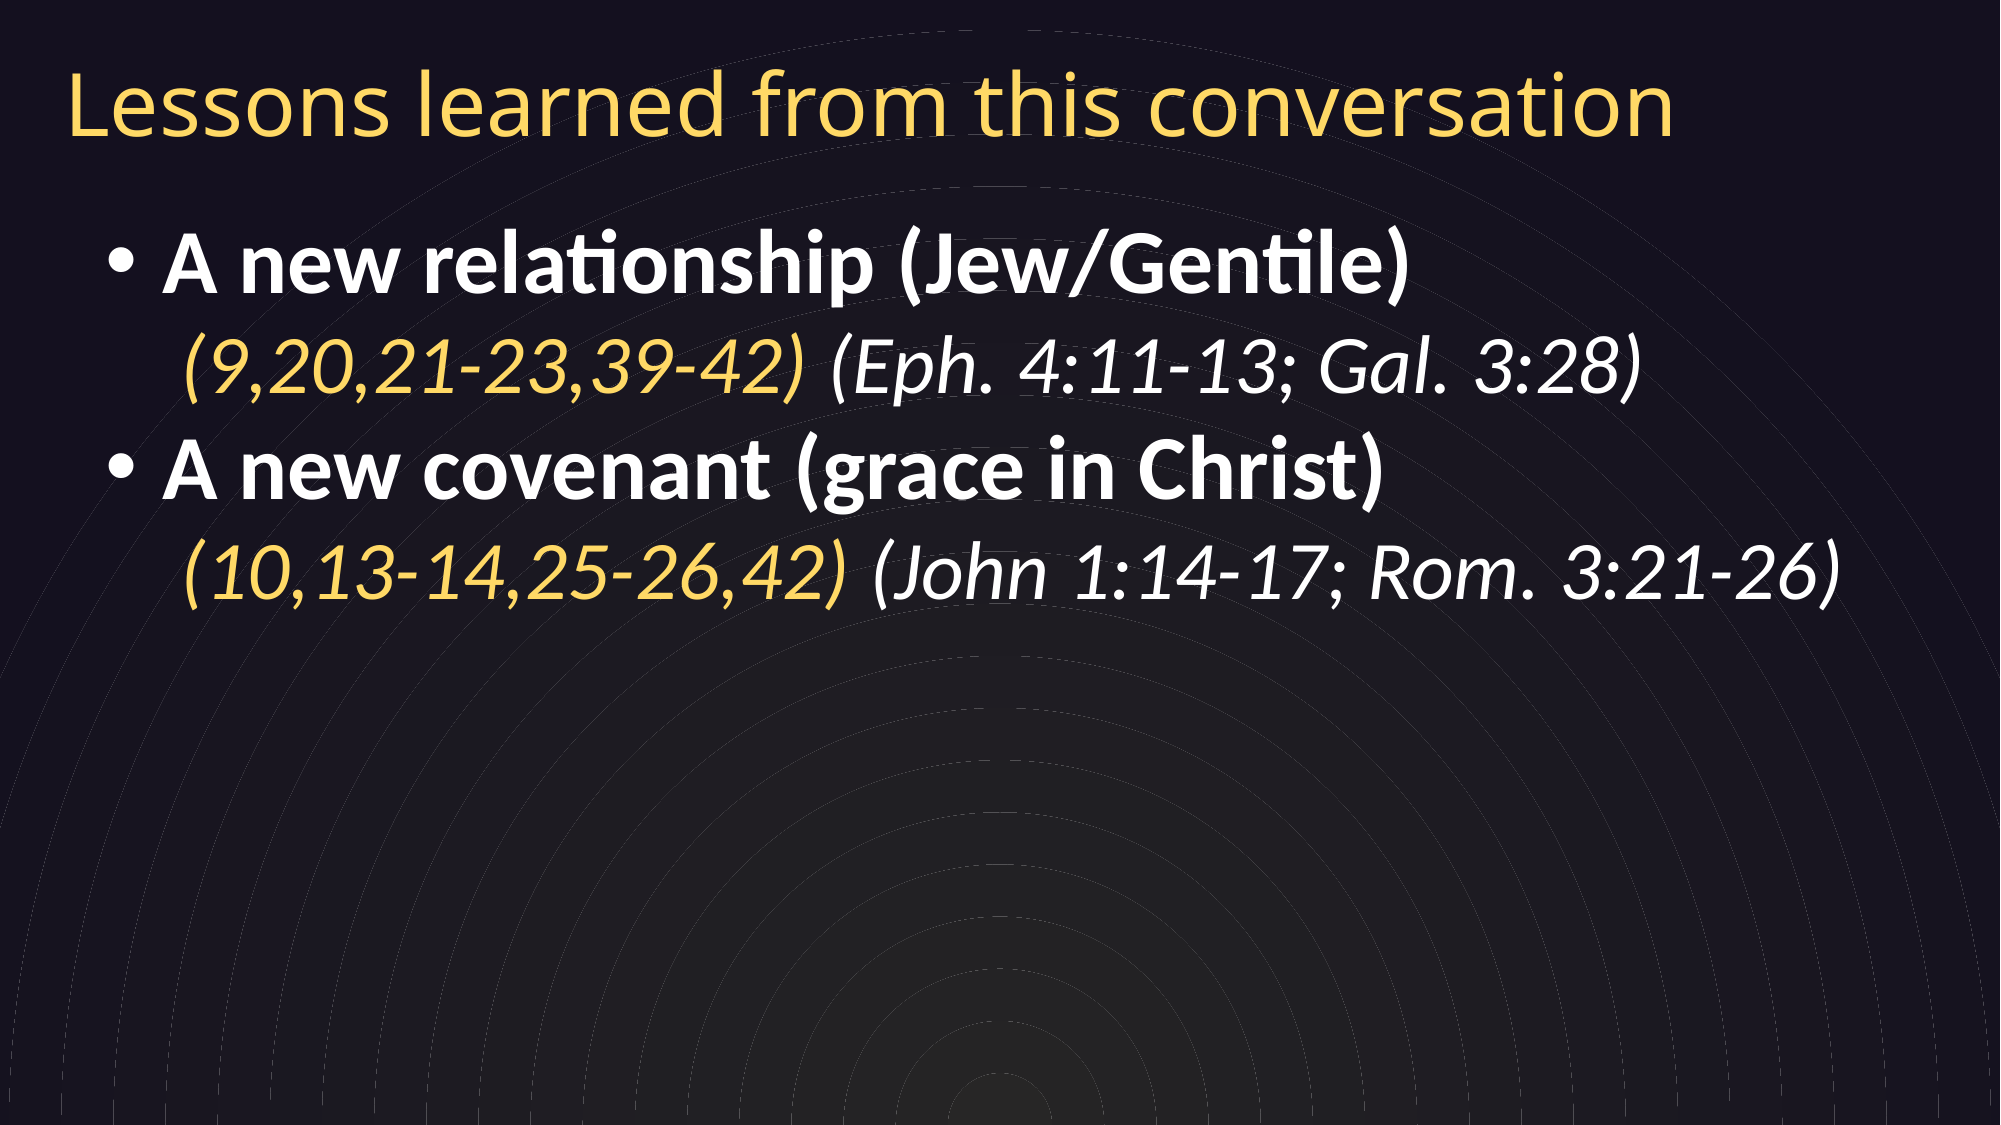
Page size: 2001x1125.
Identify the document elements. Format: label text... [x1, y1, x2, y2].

title Lessons learned from this conversation [49, 32, 1863, 183]
list A new relationship (Jew/Gentile) (9,20,21-23,39-42) (Eph. 4:11-13; Gal. 3:28) A new covenant (grace in Christ) (10,13-14,25-26,42) (John 1:14-17; Rom. 3:21-26) [90, 207, 1904, 1064]
